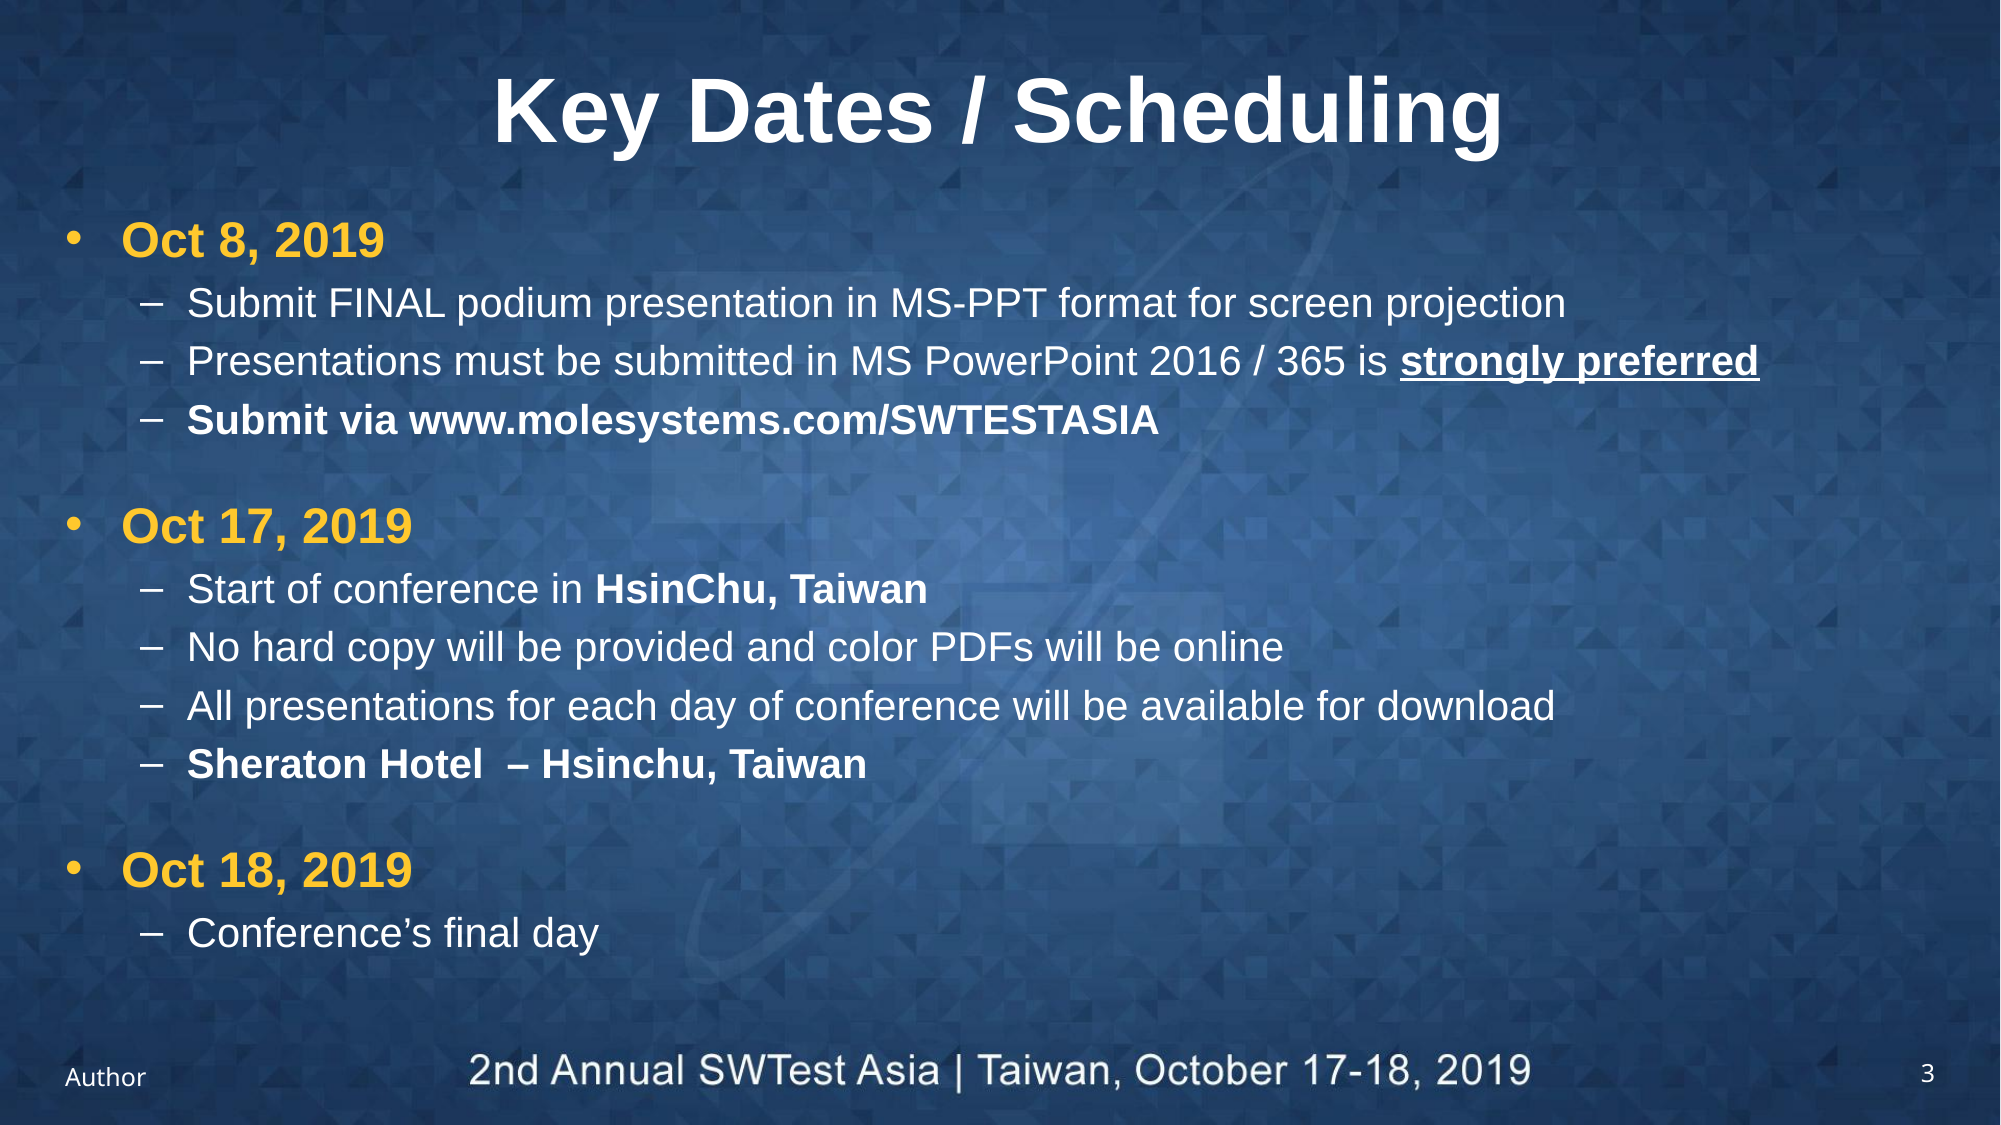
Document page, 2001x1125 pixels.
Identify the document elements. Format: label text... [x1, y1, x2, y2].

picture [0, 0, 2001, 1125]
slide_number 3 [1766, 1050, 1950, 1103]
list Oct 8, 2019 Submit FINAL podium presentation in MS-PPT format for screen projection Presentations must be submitted in MS PowerPoint 2016 / 365 is strongly preferred Submit via www.molesystems.com/SWTESTASIA Oct 17, 2019 Start of conference in HsinChu, Taiwan No hard copy will be provided and color PDFs will be online All presentations for each day of conference will be available for download Sheraton Hotel – Hsinchu, Taiwan Oct 18, 2019 Conference’s final day [50, 200, 1950, 1005]
footer Author [50, 1050, 368, 1103]
title Key Dates / Scheduling [50, 24, 1950, 188]
